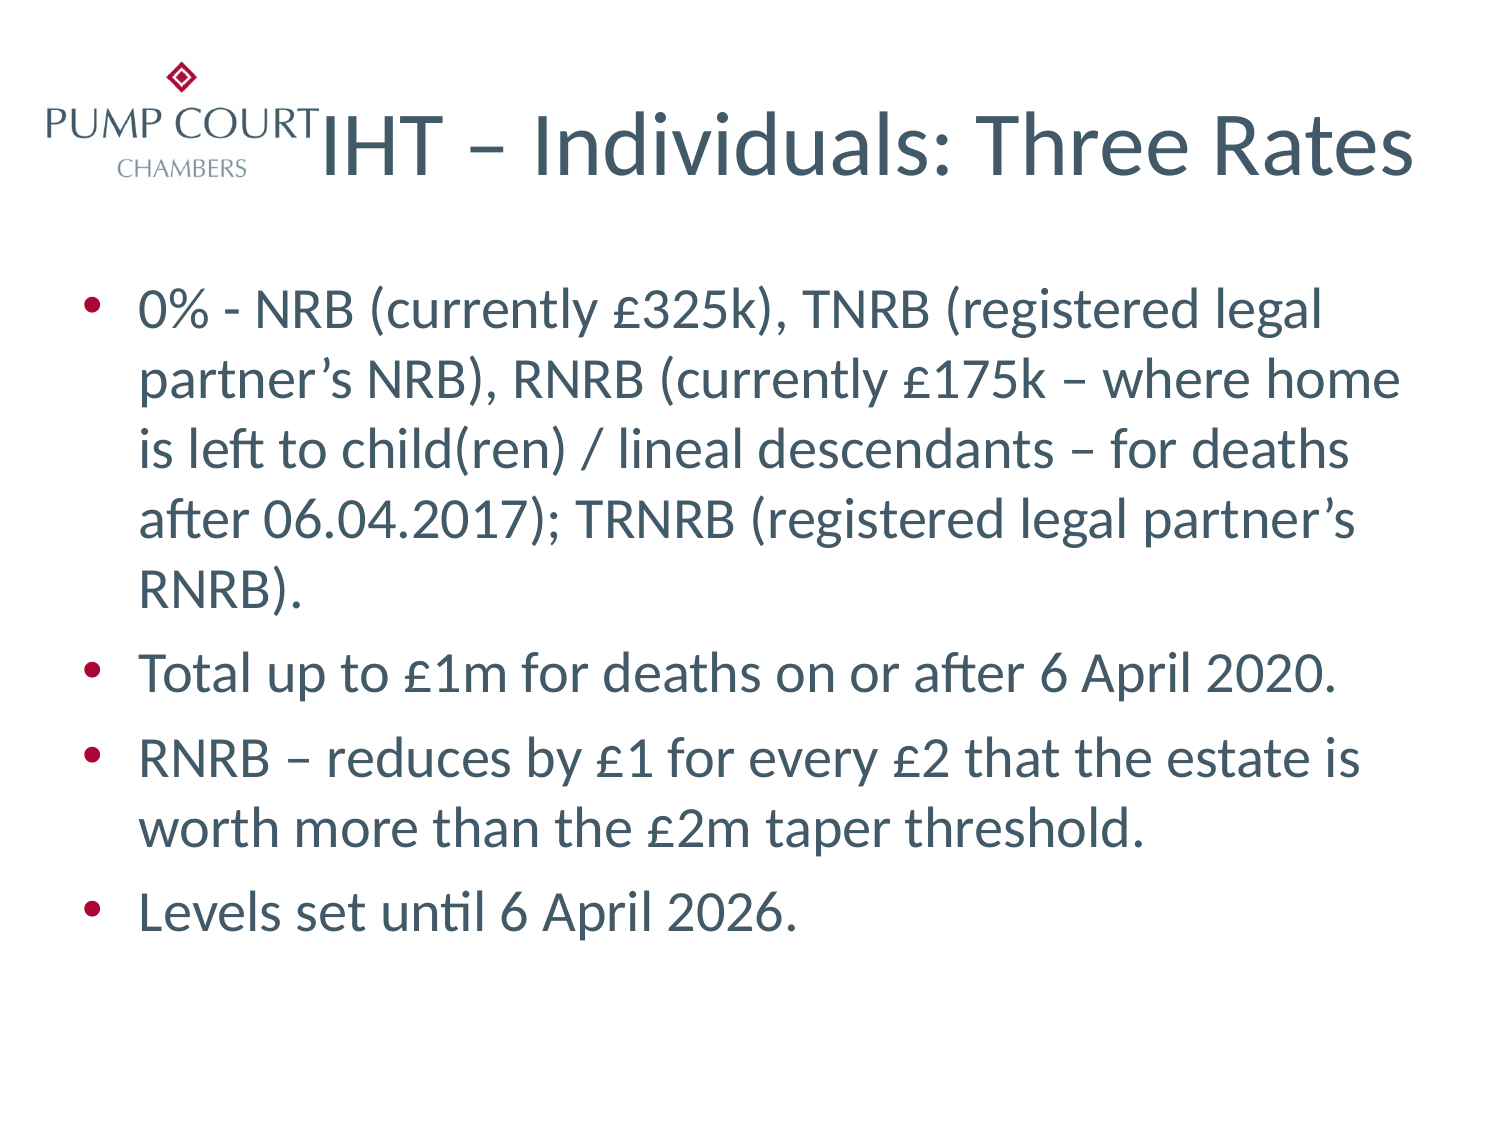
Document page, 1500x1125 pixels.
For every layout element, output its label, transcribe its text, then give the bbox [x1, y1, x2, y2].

title IHT – Individuals: Three Rates [75, 15, 1425, 262]
list 0% - NRB (currently £325k), TNRB (registered legal partner’s NRB), RNRB (currently £175k – where home is left to child(ren) / lineal descendants – for deaths after 06.04.2017); TRNRB (registered legal partner’s RNRB). Total up to £1m for deaths on or after 6 April 2020. RNRB – reduces by £1 for every £2 that the estate is worth more than the £2m taper threshold. Levels set until 6 April 2026. [75, 262, 1425, 1125]
picture [41, 54, 75, 184]
